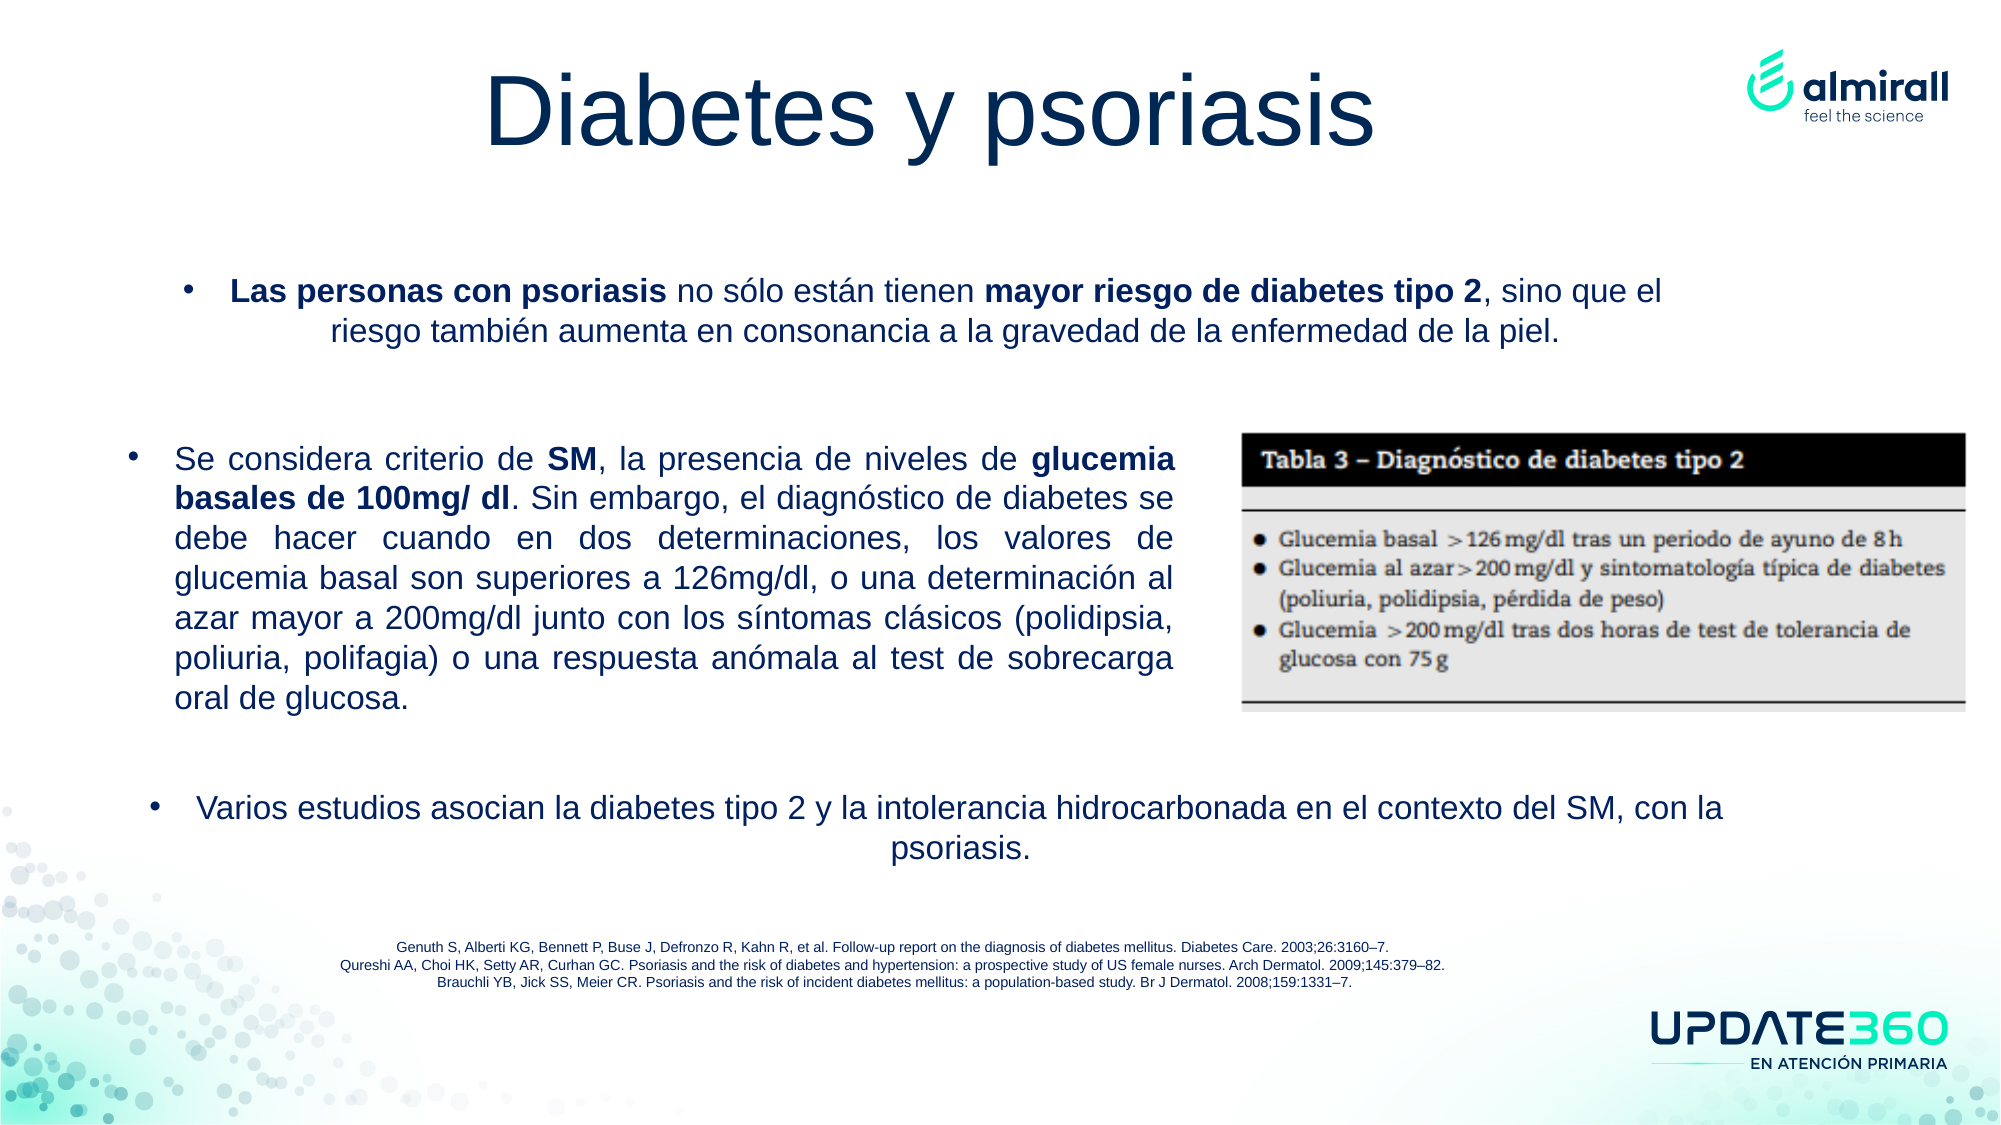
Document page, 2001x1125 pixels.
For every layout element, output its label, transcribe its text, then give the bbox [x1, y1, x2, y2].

text_box Las personas con psoriasis no sólo están tienen mayor riesgo de diabetes tipo 2, sino que el riesgo también aumenta en consonancia a la gravedad de la enfermedad de la piel. [128, 261, 1718, 397]
text_box Diabetes y psoriasis [63, 37, 1798, 190]
text_box Se considera criterio de SM, la presencia de niveles de glucemia basales de 100mg/ dl. Sin embargo, el diagnóstico de diabetes se debe hacer cuando en dos determinaciones, los valores de glucemia basal son superiores a 126mg/dl, o una determinación al azar mayor a 200mg/dl junto con los síntomas clásicos (polidipsia, poliuria, polifagia) o una respuesta anómala al test de sobrecarga oral de glucosa. [112, 429, 1190, 724]
text_box Genuth S, Alberti KG, Bennett P, Buse J, Defronzo R, Kahn R, et al. Follow-up report on the diagnosis of diabetes mellitus. Diabetes Care. 2003;26:3160–7. Qureshi AA, Choi HK, Setty AR, Curhan GC. Psoriasis and the risk of diabetes and hypertension: a prospective study of US female nurses. Arch Dermatol. 2009;145:379–82. Brauchli YB, Jick SS, Meier CR. Psoriasis and the risk of incident diabetes mellitus: a population-based study. Br J Dermatol. 2008;159:1331–7. [90, 930, 1700, 999]
picture [0, 0, 2001, 1125]
text_box Varios estudios asocian la diabetes tipo 2 y la intolerancia hidrocarbonada en el contexto del SM, con la psoriasis. [112, 778, 1763, 874]
